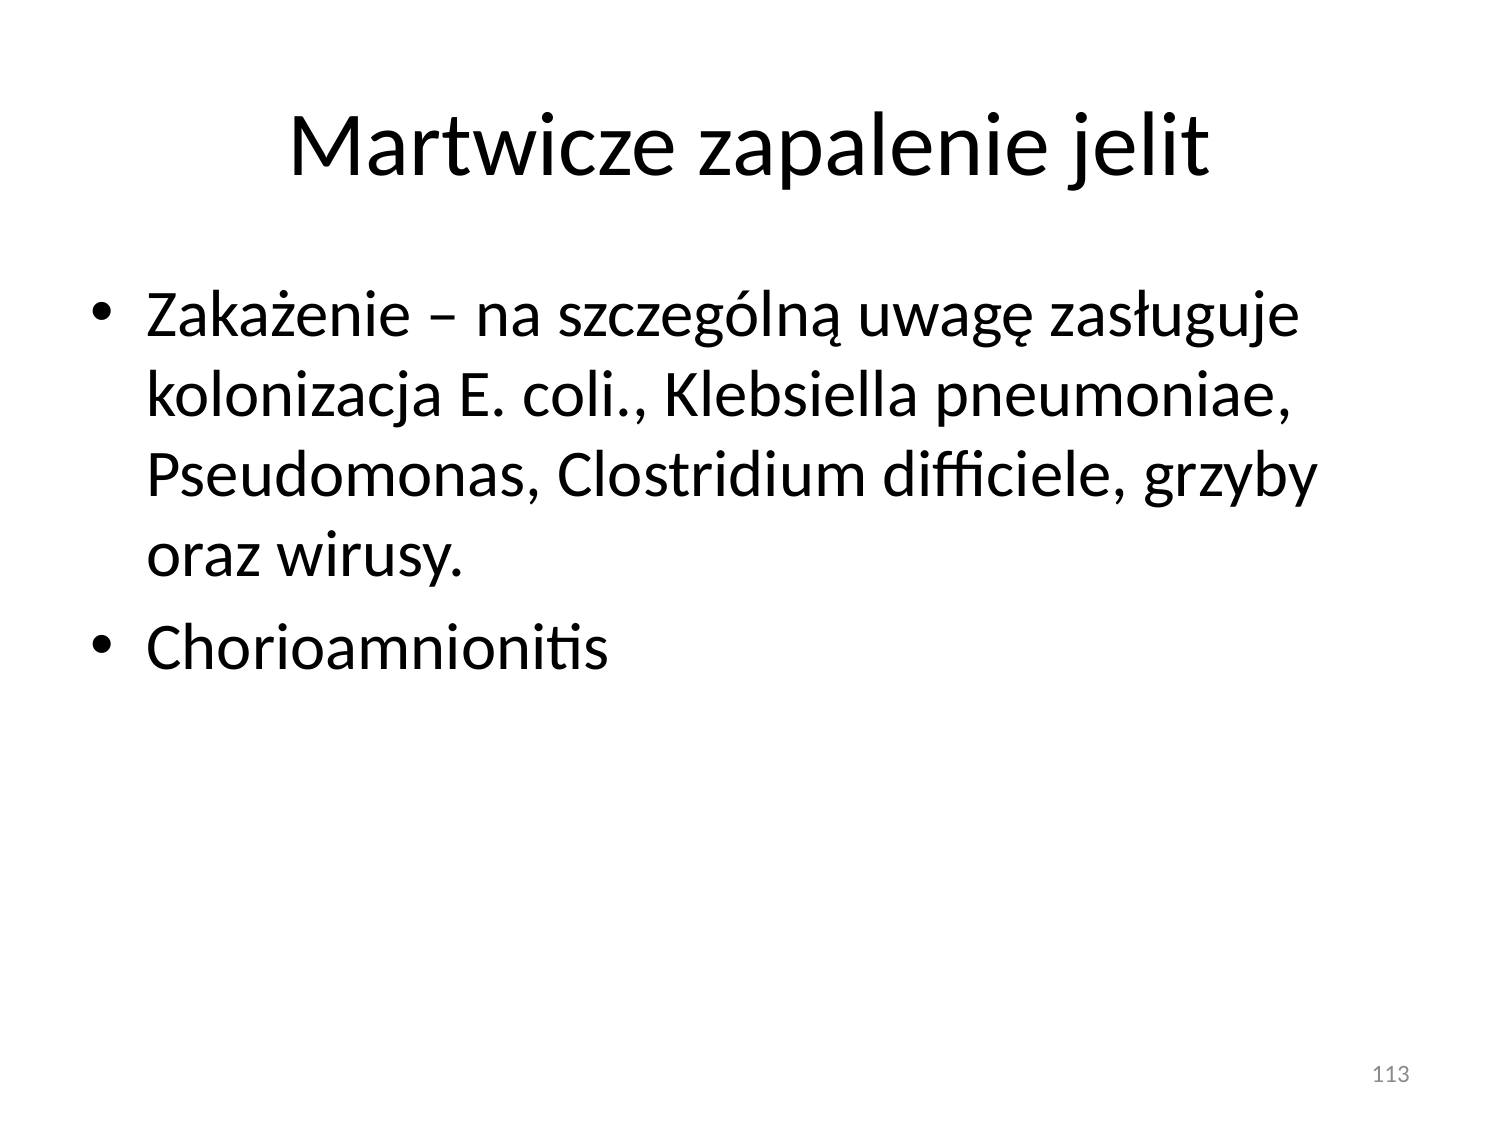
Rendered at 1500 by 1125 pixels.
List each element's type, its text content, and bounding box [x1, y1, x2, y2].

title Martwicze zapalenie jelit [75, 45, 1425, 233]
slide_number 113 [1074, 1042, 1425, 1103]
list Zakażenie – na szczególną uwagę zasługuje kolonizacja E. coli., Klebsiella pneumoniae, Pseudomonas, Clostridium difficiele, grzyby oraz wirusy. Chorioamnionitis [75, 262, 1425, 1005]
